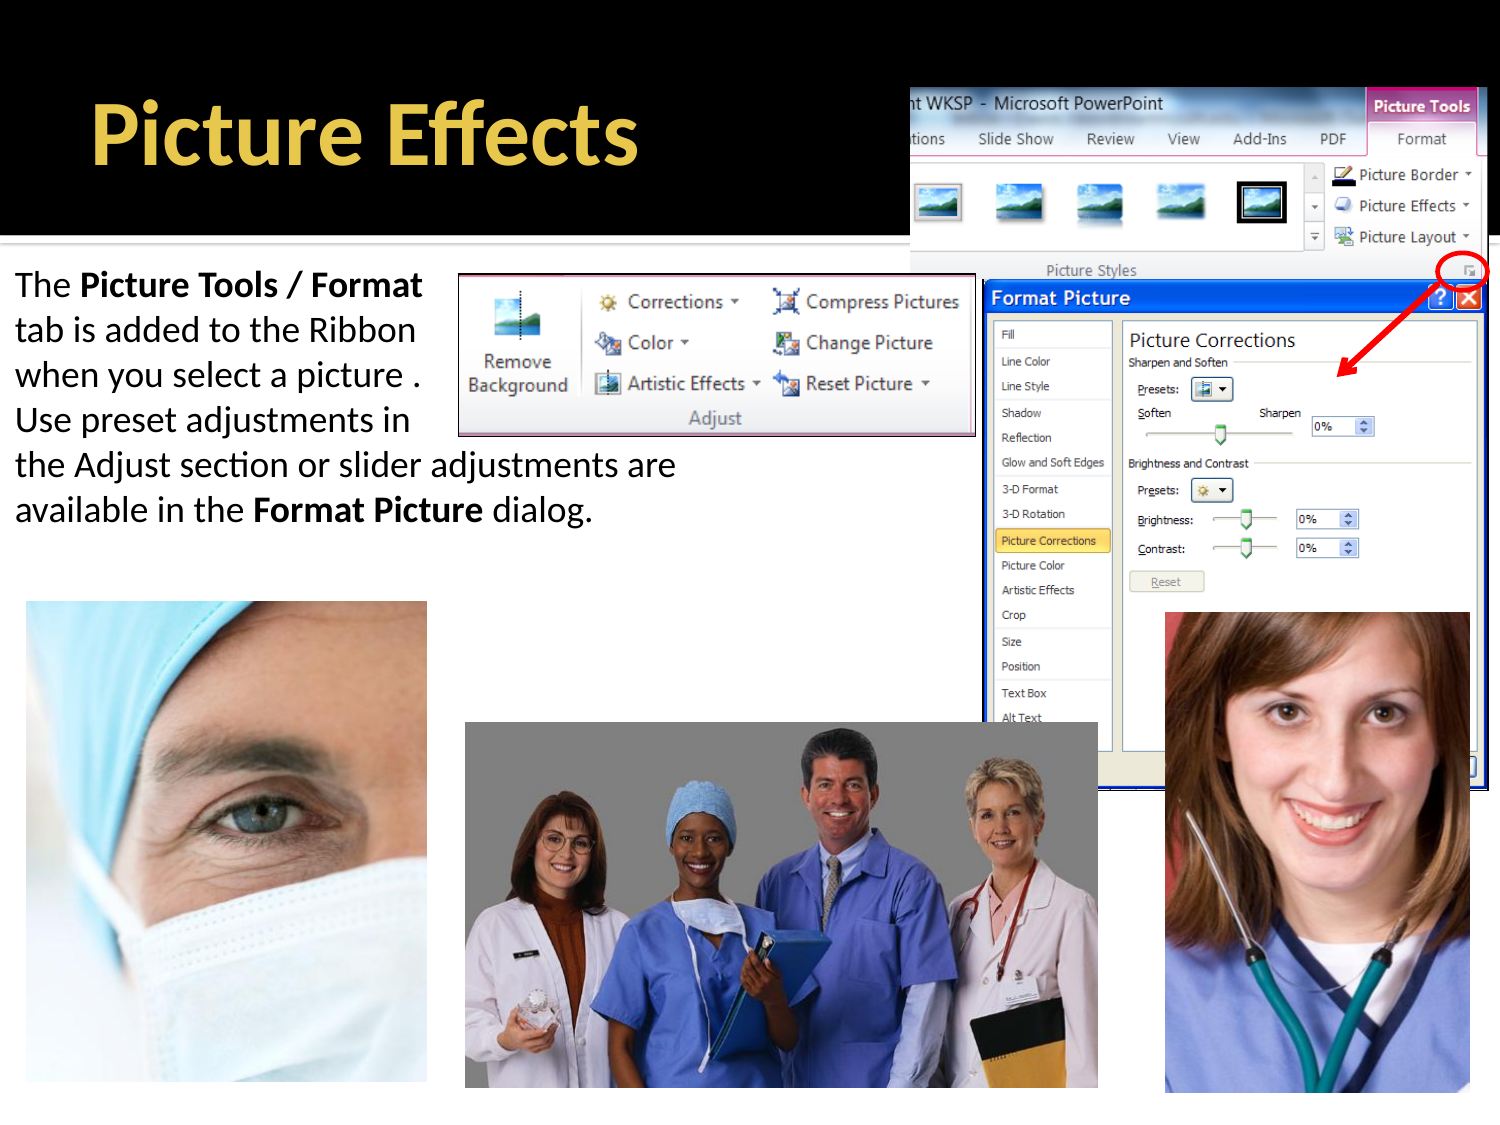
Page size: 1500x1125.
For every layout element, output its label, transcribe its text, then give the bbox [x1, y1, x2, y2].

picture [459, 87, 1488, 1093]
text_box The Picture Tools / Format tab is added to the Ribbon when you select a picture . Use preset adjustments in the Adjust section or slider adjustments are available in the Format Picture dialog. [0, 252, 700, 594]
title Picture Effects [75, 24, 1425, 231]
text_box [1336, 287, 1438, 378]
picture [26, 601, 427, 1082]
